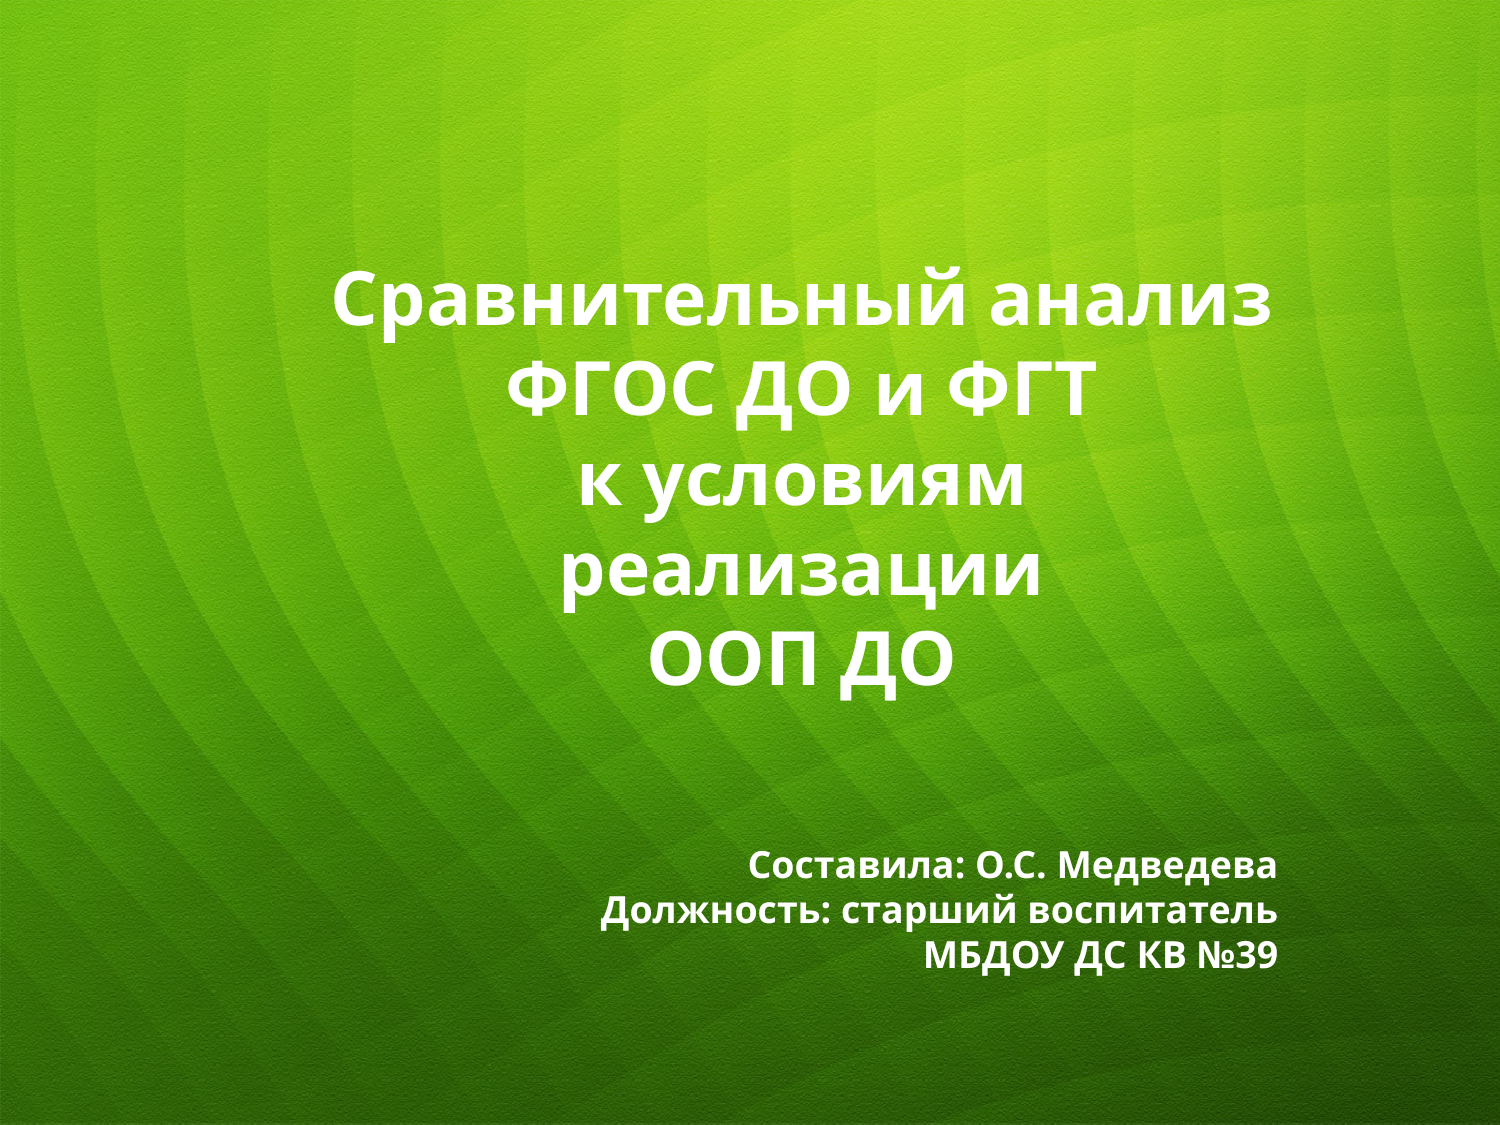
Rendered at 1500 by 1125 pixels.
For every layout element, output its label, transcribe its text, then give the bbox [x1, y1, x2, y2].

picture [0, 0, 1500, 1125]
text_box Сравнительный анализ ФГОС ДО и ФГТ к условиям реализации ООП ДО Составила: О.С. Медведева Должность: старший воспитатель МБДОУ ДС КВ №39 [310, 243, 1294, 1054]
